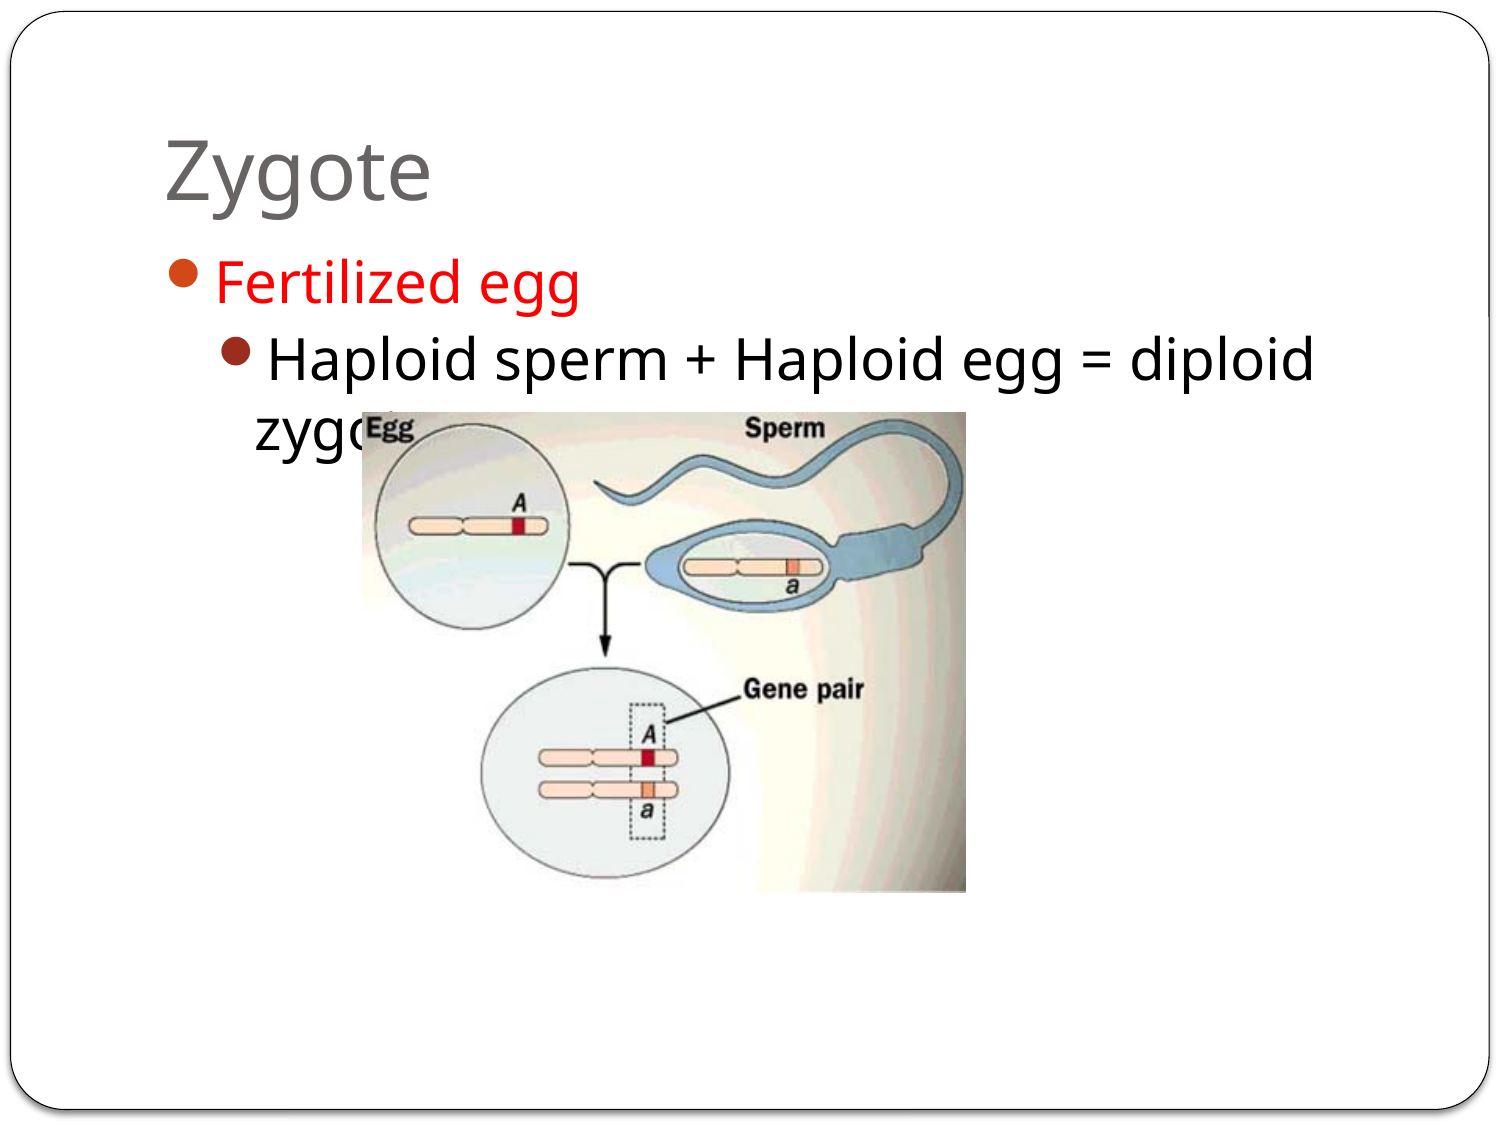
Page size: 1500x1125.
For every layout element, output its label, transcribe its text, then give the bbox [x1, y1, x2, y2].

title Zygote [150, 45, 1425, 233]
text_box [10, 0, 61, 28]
list Fertilized egg Haploid sperm + Haploid egg = diploid zygote [150, 237, 1425, 988]
picture [362, 412, 966, 893]
